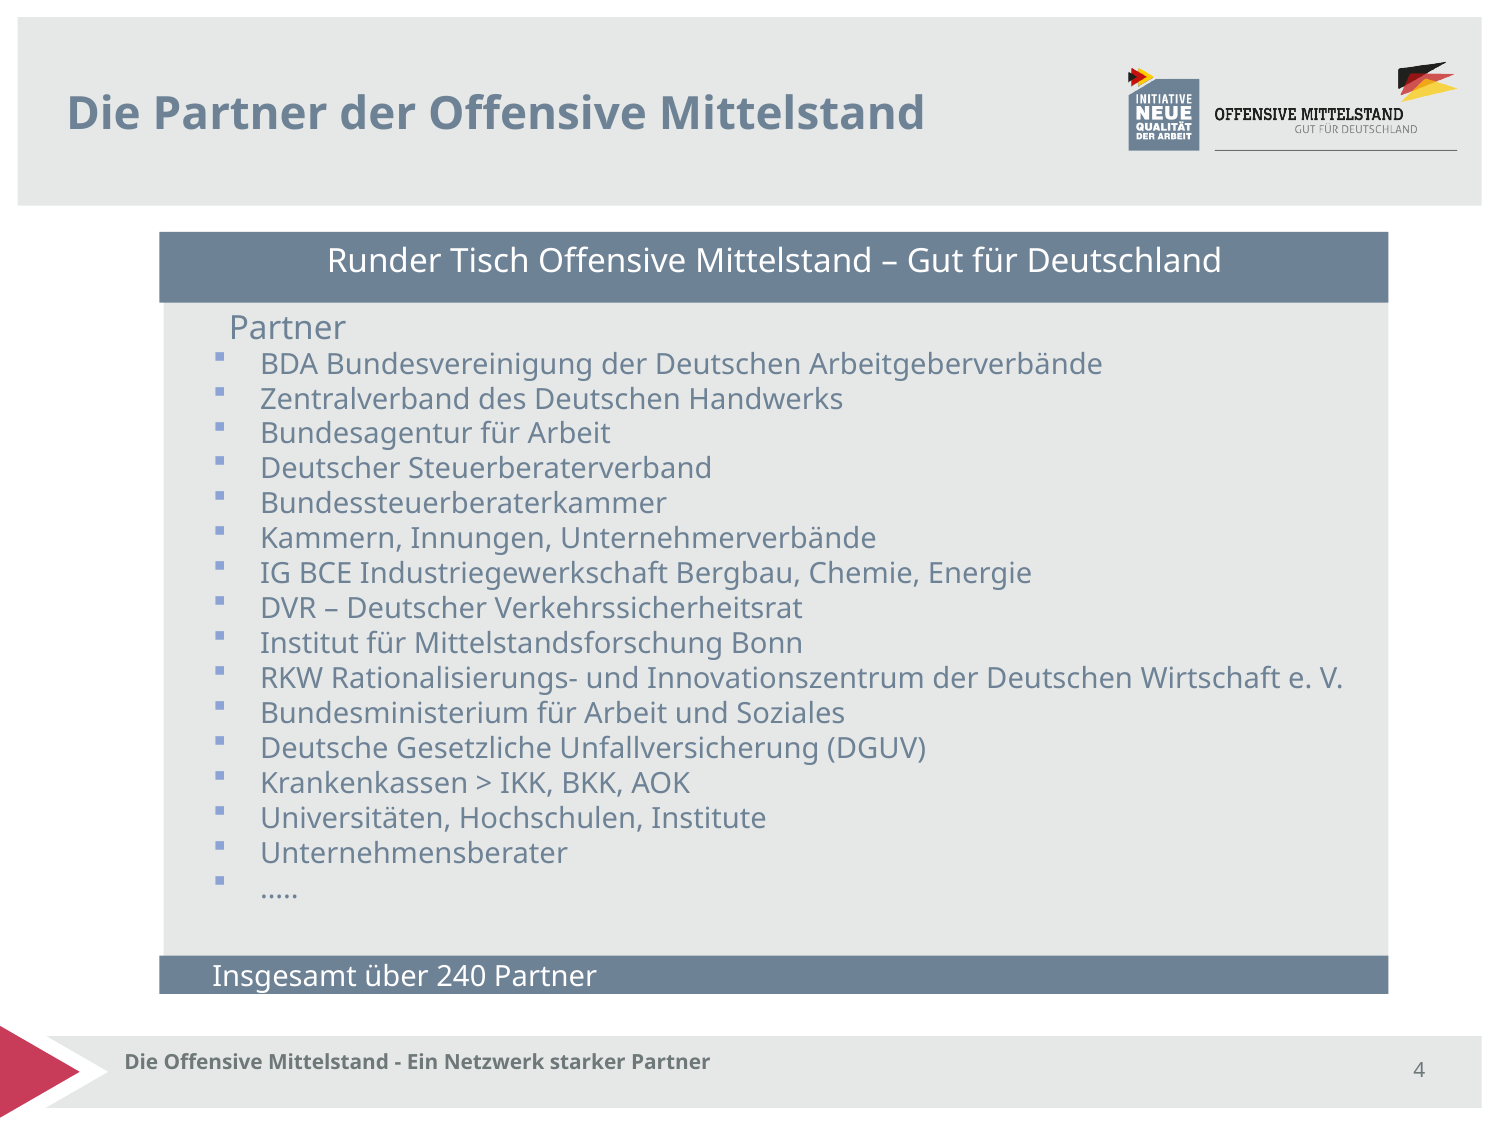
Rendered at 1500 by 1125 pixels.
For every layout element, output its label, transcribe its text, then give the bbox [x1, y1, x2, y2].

footer Die Offensive Mittelstand - Ein Netzwerk starker Partner [109, 1013, 1075, 1074]
title Die Partner der Offensive Mittelstand [51, 39, 1292, 184]
text_box Partner [214, 303, 362, 354]
text_box Insgesamt über 240 Partner [197, 950, 613, 1000]
text_box [613, 955, 1389, 994]
picture [1292, 51, 1472, 169]
text_box Runder Tisch Offensive Mittelstand – Gut für Deutschland [312, 231, 1239, 317]
text_box [163, 303, 1389, 955]
text_box [1239, 231, 1389, 303]
text_box BDA Bundesvereinigung der Deutschen Arbeitgeberverbände Zentralverband des Deutschen Handwerks Bundesagentur für Arbeit Deutscher Steuerberaterverband Bundessteuerberaterkammer Kammern, Innungen, Unternehmerverbände IG BCE Industriegewerkschaft Bergbau, Chemie, Energie DVR – Deutscher Verkehrssicherheitsrat Institut für Mittelstandsforschung Bonn RKW Rationalisierungs- und Innovationszentrum der Deutschen Wirtschaft e. V. Bundesministerium für Arbeit und Soziales Deutsche Gesetzliche Unfallversicherung (DGUV) Krankenkassen > IKK, BKK, AOK Universitäten, Hochschulen, Institute Unternehmensberater ….. [198, 352, 1375, 945]
slide_number 4 [1315, 1036, 1441, 1106]
text_box [159, 231, 312, 303]
text_box [159, 955, 197, 994]
